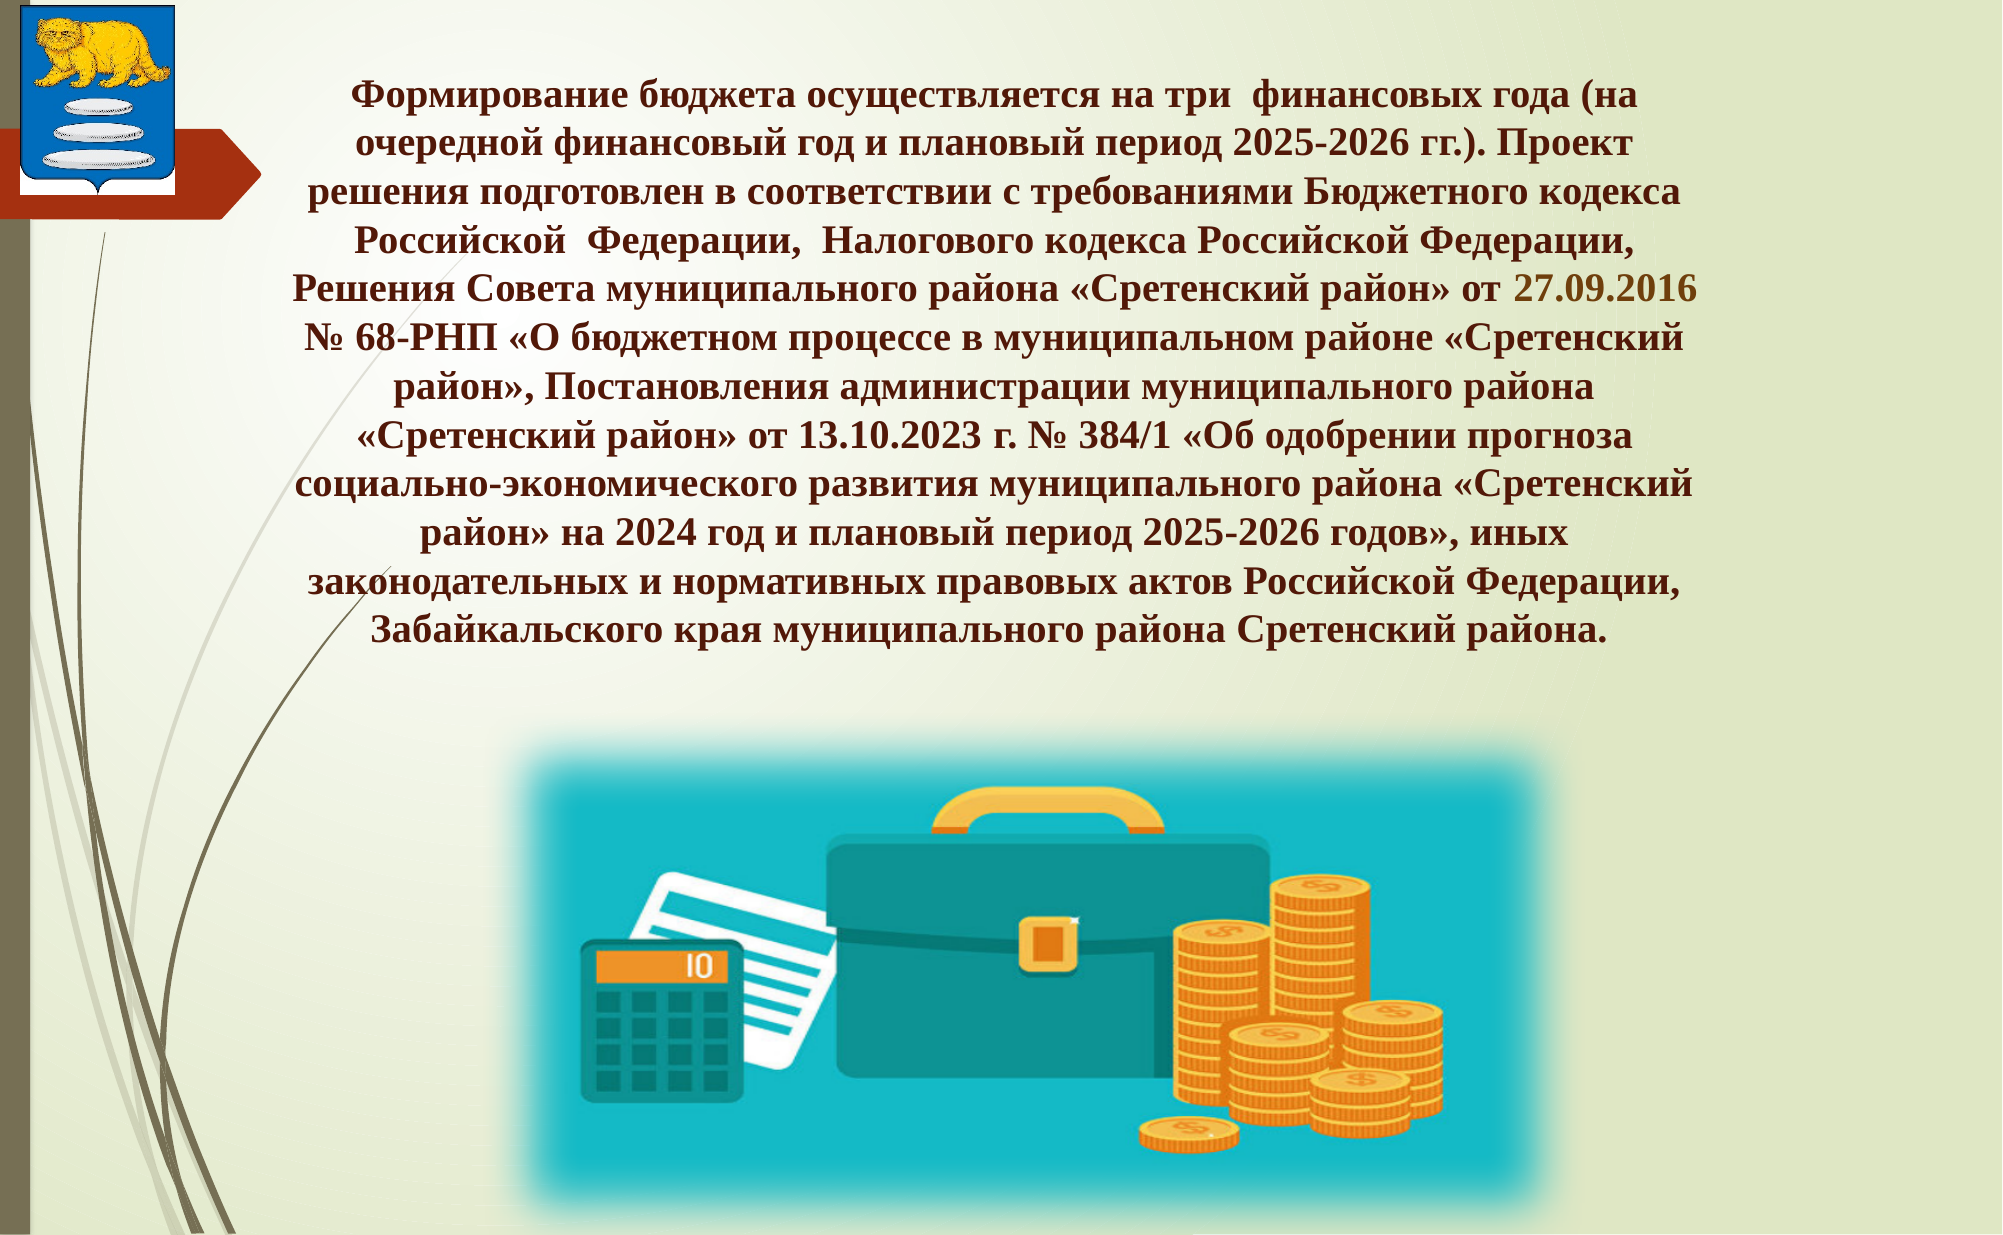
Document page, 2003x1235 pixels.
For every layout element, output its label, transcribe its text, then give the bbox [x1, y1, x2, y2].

text_box Формирование бюджета осуществляется на три финансовых года (на очередной финансовый год и плановый период 2025-2026 гг.). Проект решения подготовлен в соответствии с требованиями Бюджетного кодекса Российской Федерации, Налогового кодекса Российской Федерации, Решения Совета муниципального района «Сретенский район» от 27.09.2016 № 68-РНП «О бюджетном процессе в муниципальном районе «Сретенский район», Постановления администрации муниципального района «Сретенский район» от 13.10.2023 г. № 384/1 «Об одобрении прогноза социально-экономического развития муниципального района «Сретенский район» на 2024 год и плановый период 2025-2026 годов», иных законодательных и нормативных правовых актов Российской Федерации, Забайкальского края муниципального района Сретенский района. [261, 59, 1729, 659]
picture [481, 711, 1586, 1235]
picture [20, 5, 175, 195]
